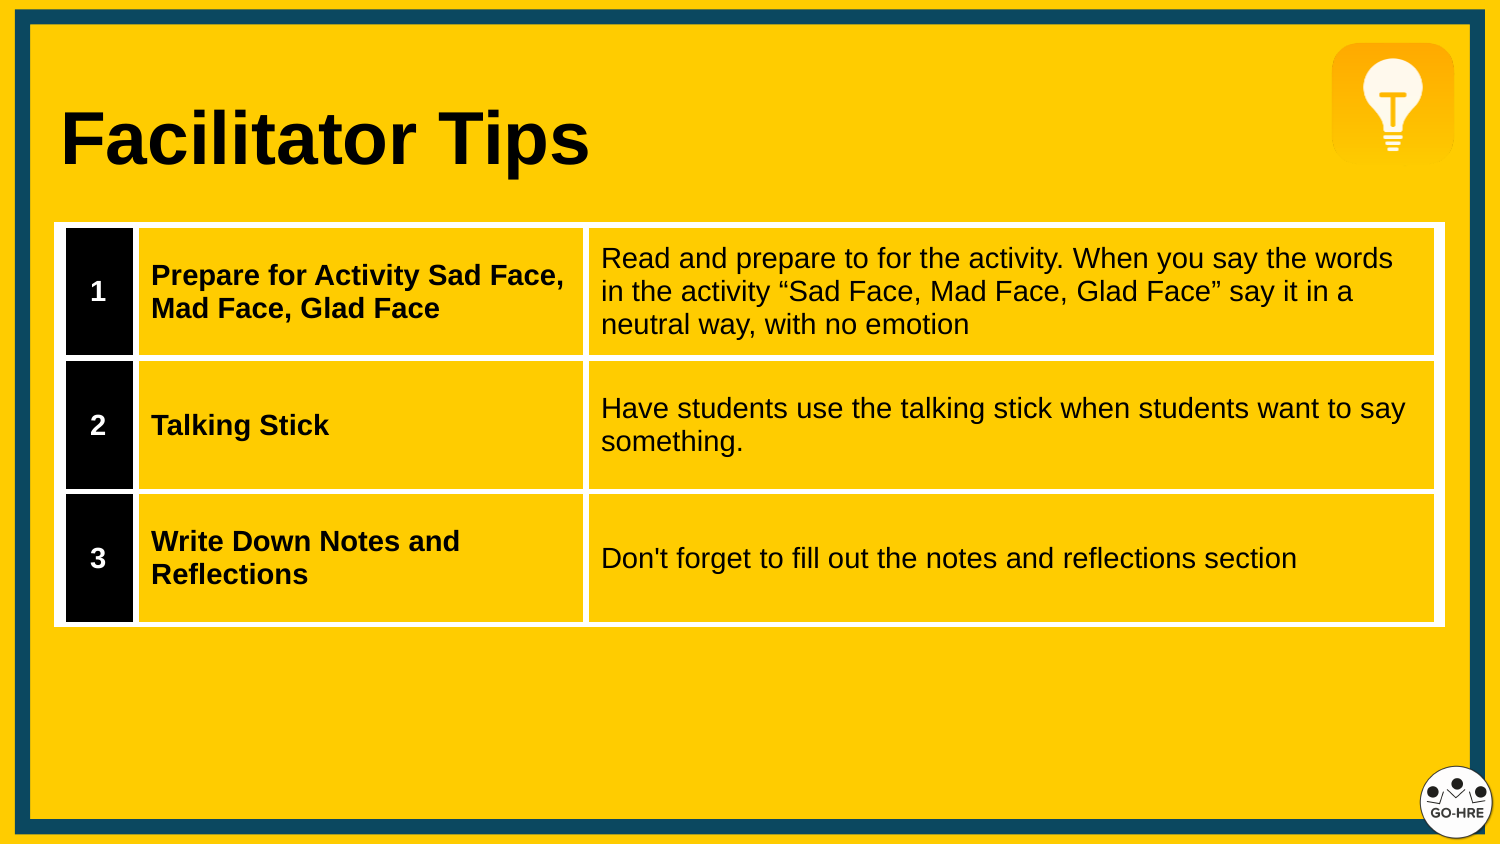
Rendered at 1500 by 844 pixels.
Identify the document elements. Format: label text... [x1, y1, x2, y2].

picture [1419, 765, 1495, 841]
text_box Facilitator Tips [59, 54, 801, 179]
table_header Read and prepare to for the activity. When you say the words in the activity “Sad Face, Mad Face, Glad Face” say it in a neutral way, with no emotion [589, 228, 1434, 355]
table_cell Write Down Notes and Reflections [139, 494, 583, 622]
table_cell 3 [66, 494, 133, 622]
table_cell Talking Stick [139, 361, 583, 489]
table_header 1 [66, 228, 133, 355]
table_header Prepare for Activity Sad Face, Mad Face, Glad Face [139, 228, 583, 355]
table_cell Have students use the talking stick when students want to say something. [589, 361, 1434, 489]
table_cell 2 [66, 361, 133, 489]
table_cell Don't forget to fill out the notes and reflections section [589, 494, 1434, 622]
picture [1323, 33, 1463, 174]
